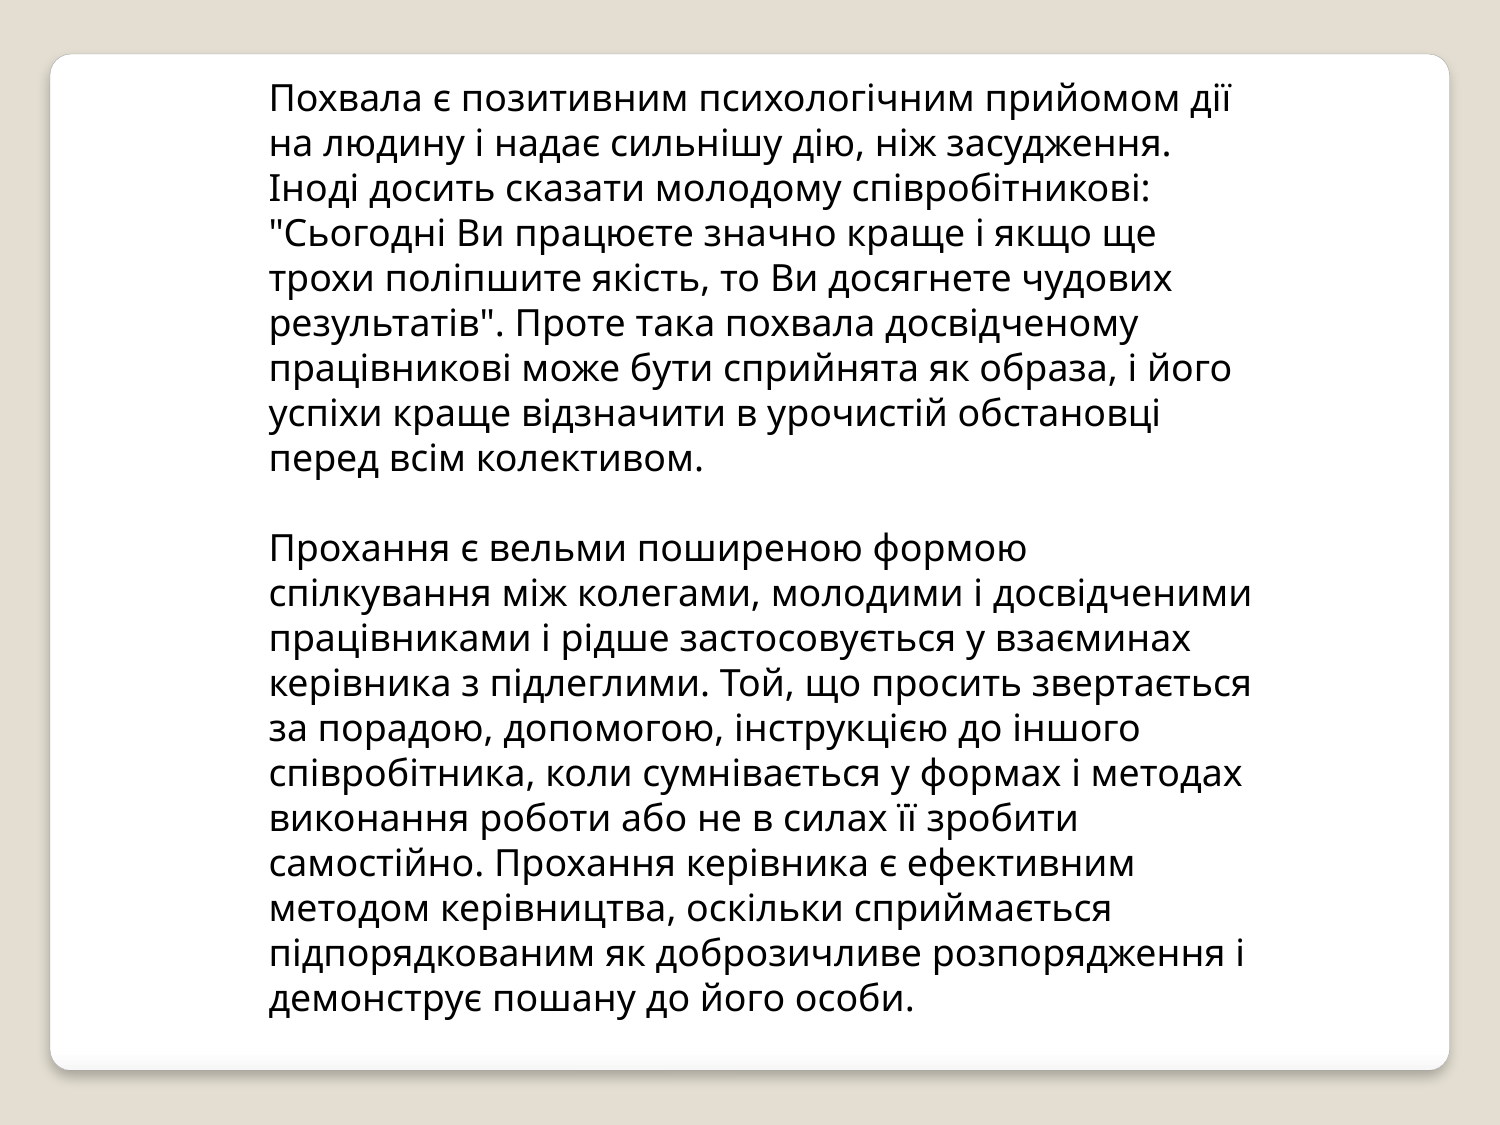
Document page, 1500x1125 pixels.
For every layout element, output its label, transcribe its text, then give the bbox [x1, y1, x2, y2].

text_box Похвала є позитивним психологічним прийомом дії на людину і надає сильнішу дію, ніж засудження. Іноді досить сказати молодому співробітникові: "Сьогодні Ви працюєте значно краще і якщо ще трохи поліпшите якість, то Ви досягнете чудових результатів". Проте така похвала досвідченому працівникові може бути сприйнята як образа, і його успіхи краще відзначити в урочистій обстановці перед всім колективом. Прохання є вельми поширеною формою спілкування між колегами, молодими і досвідченими працівниками і рідше застосовується у взаєминах керівника з підлеглими. Той, що просить звертається за порадою, допомогою, інструкцією до іншого співробітника, коли сумнівається у формах і методах виконання роботи або не в силах її зробити самостійно. Прохання керівника є ефективним методом керівництва, оскільки сприймається підпорядкованим як доброзичливе розпорядження і демонструє пошану до його особи. [253, 66, 1270, 1027]
